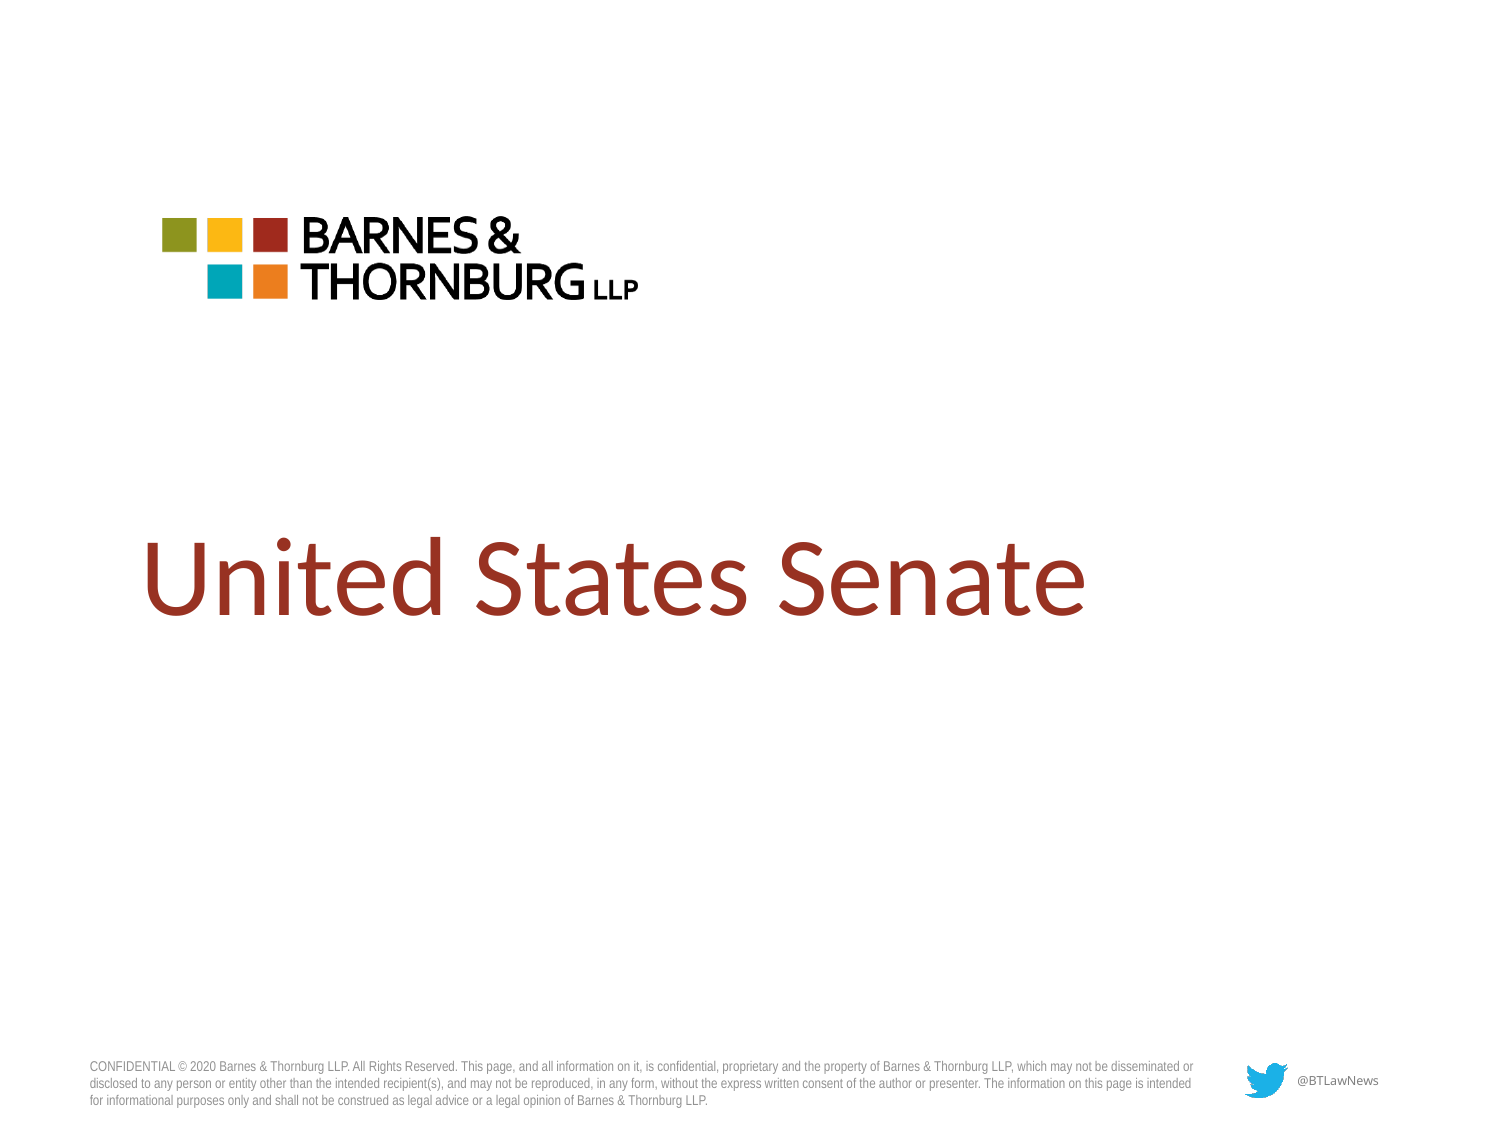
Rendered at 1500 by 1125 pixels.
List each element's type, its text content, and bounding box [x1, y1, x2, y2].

picture [162, 216, 638, 300]
picture [1245, 1063, 1288, 1098]
title United States Senate [125, 450, 1400, 692]
